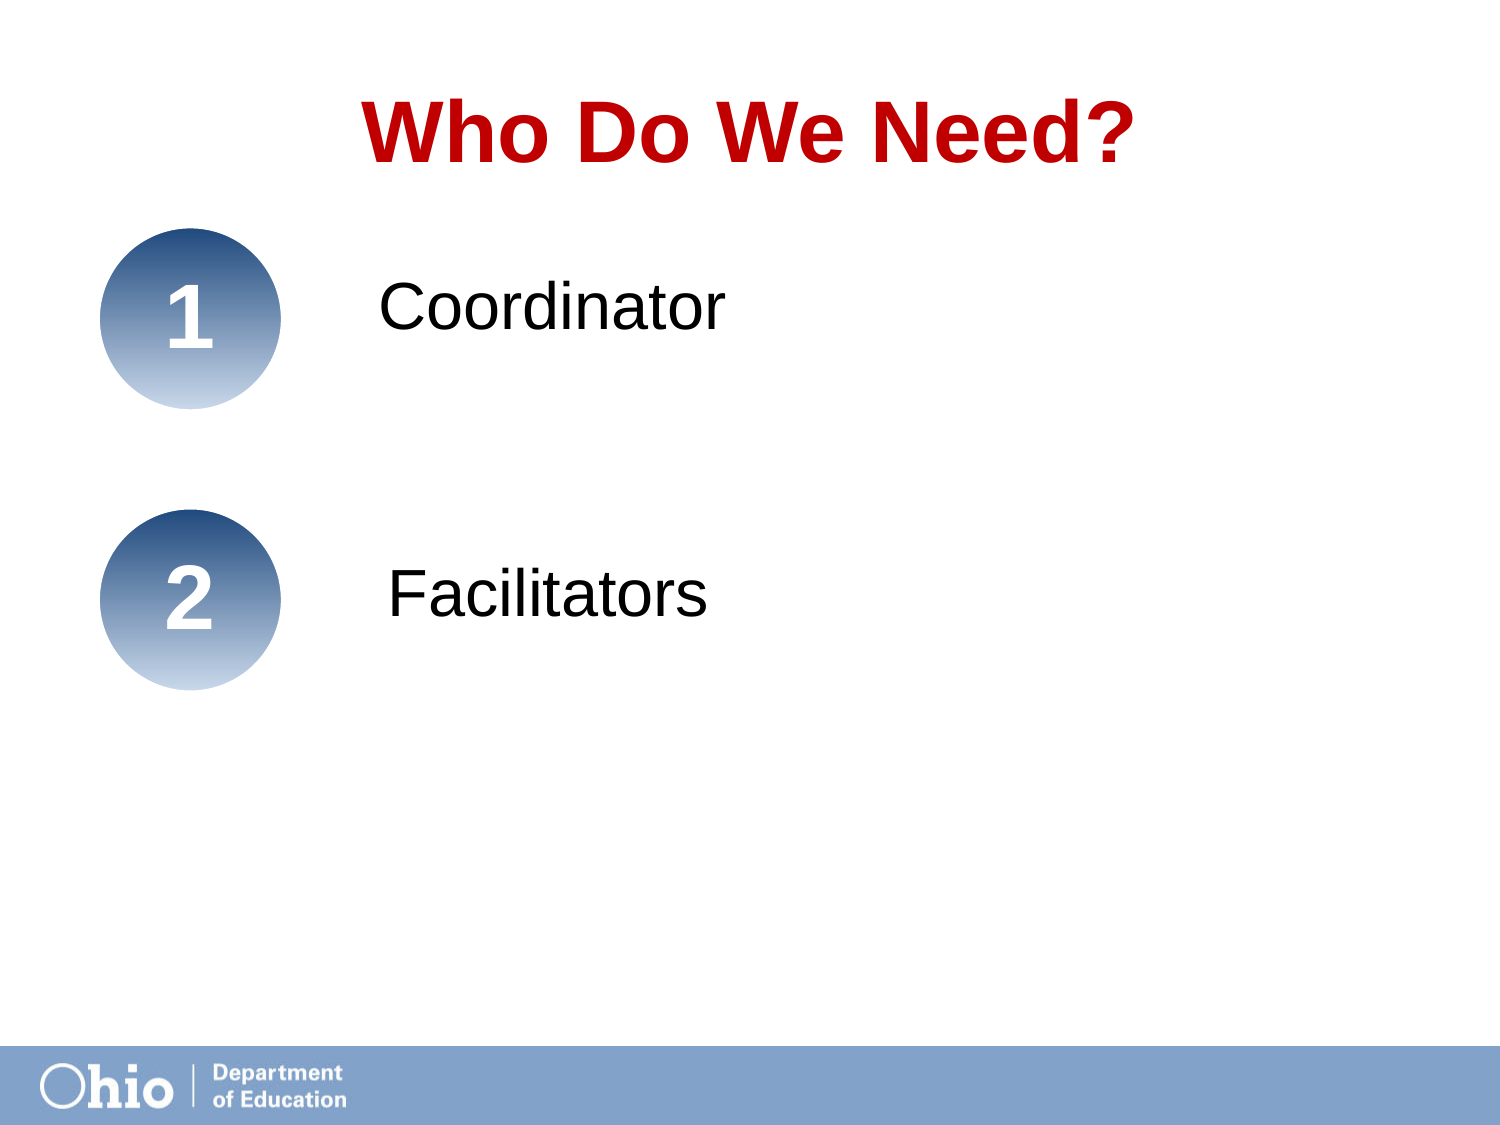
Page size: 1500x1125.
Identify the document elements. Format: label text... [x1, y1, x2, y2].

title Who Do We Need? [75, 75, 1425, 181]
text_box Coordinator [378, 262, 1425, 363]
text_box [97, 507, 284, 693]
picture [0, 1046, 1500, 1125]
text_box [97, 226, 284, 412]
text_box Facilitators [387, 549, 1434, 650]
